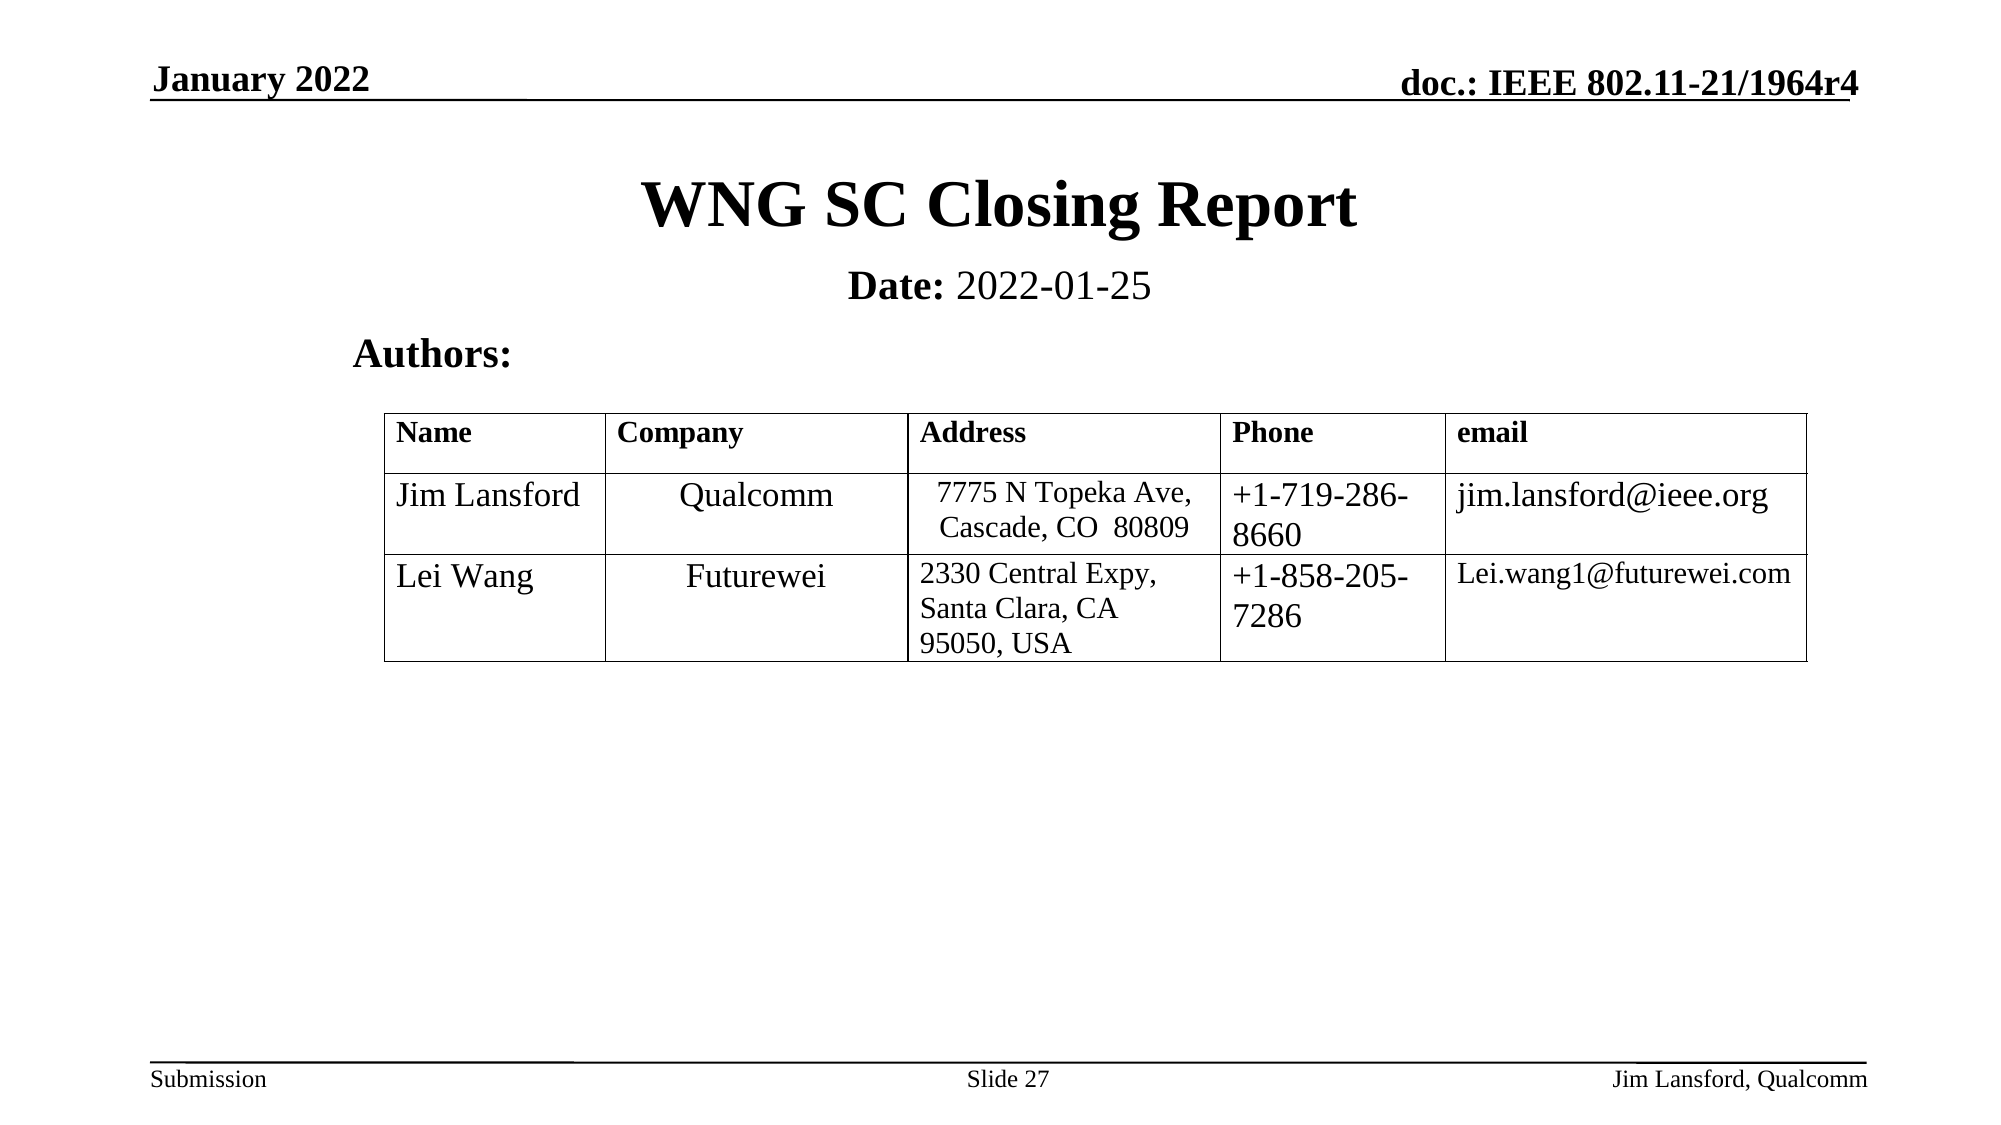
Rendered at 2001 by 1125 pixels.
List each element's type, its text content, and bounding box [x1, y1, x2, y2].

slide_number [152, 54, 563, 100]
text_box Authors: [337, 318, 575, 381]
list Date: 2022-01-25 [362, 249, 1638, 313]
slide_number Slide 27 [950, 1061, 1067, 1123]
footer Jim Lansford, Qualcomm [1171, 1061, 1869, 1093]
title WNG SC Closing Report [149, 112, 1850, 288]
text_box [367, 412, 1917, 811]
